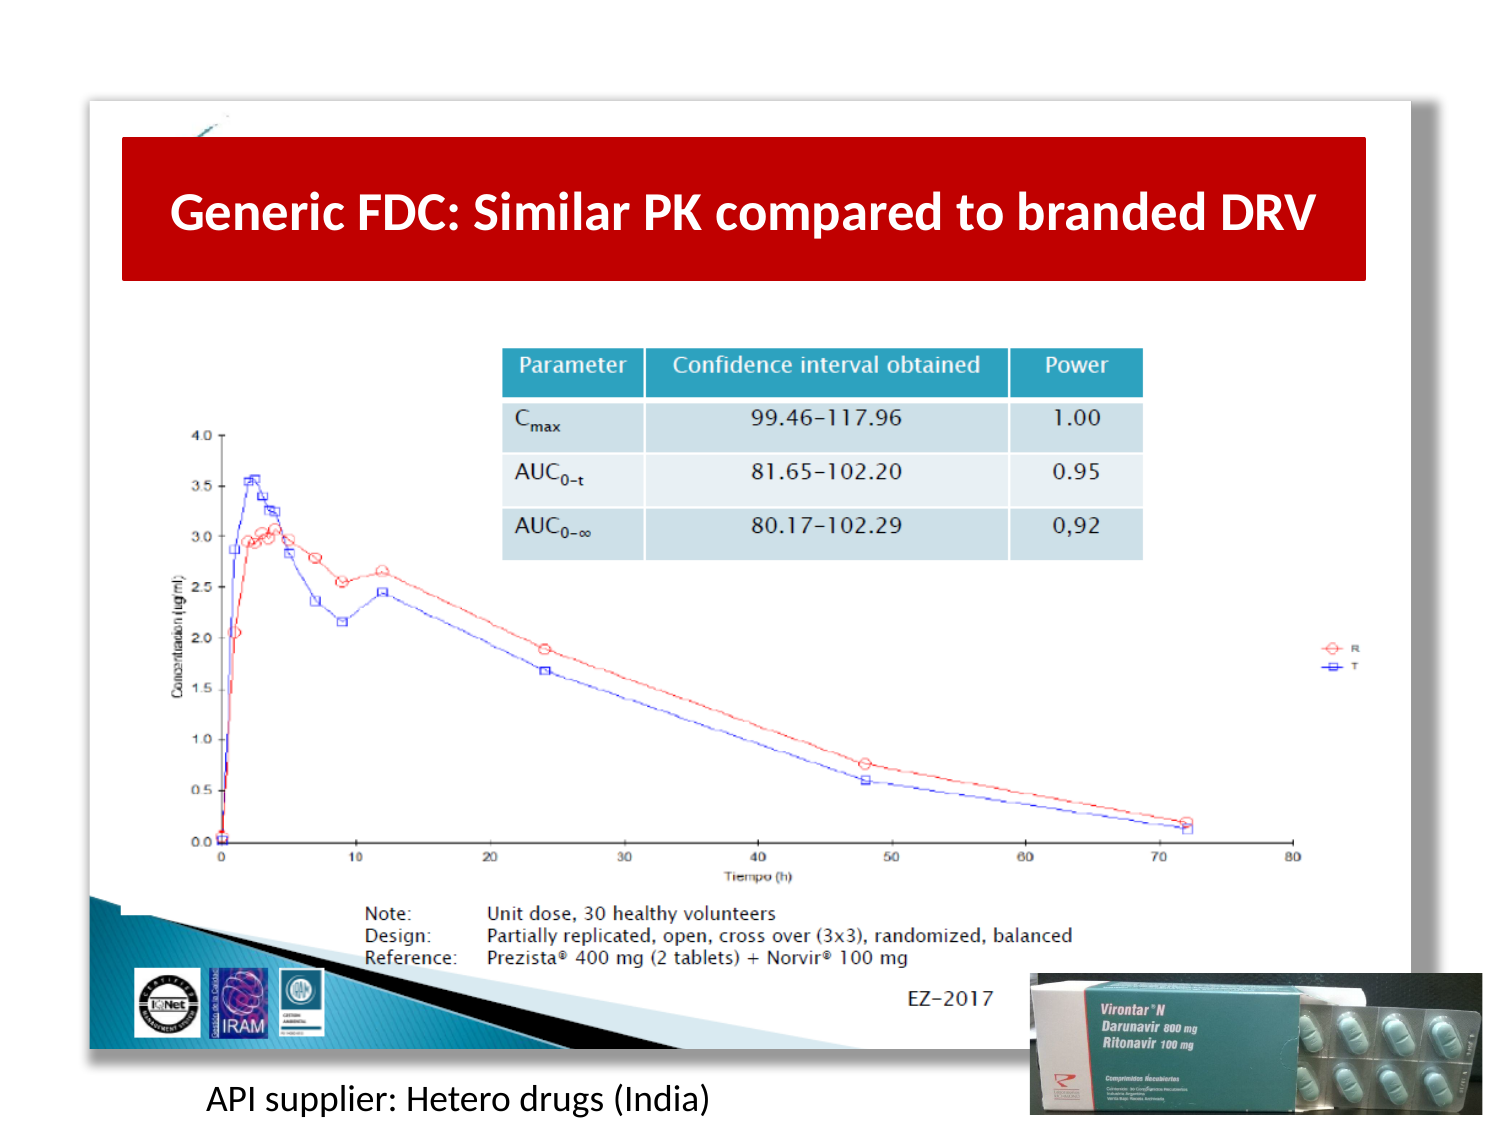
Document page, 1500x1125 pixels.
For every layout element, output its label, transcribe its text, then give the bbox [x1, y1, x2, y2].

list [89, 101, 1412, 1049]
text_box API supplier: Hetero drugs (India) [191, 1066, 727, 1125]
picture [1029, 972, 1483, 1116]
